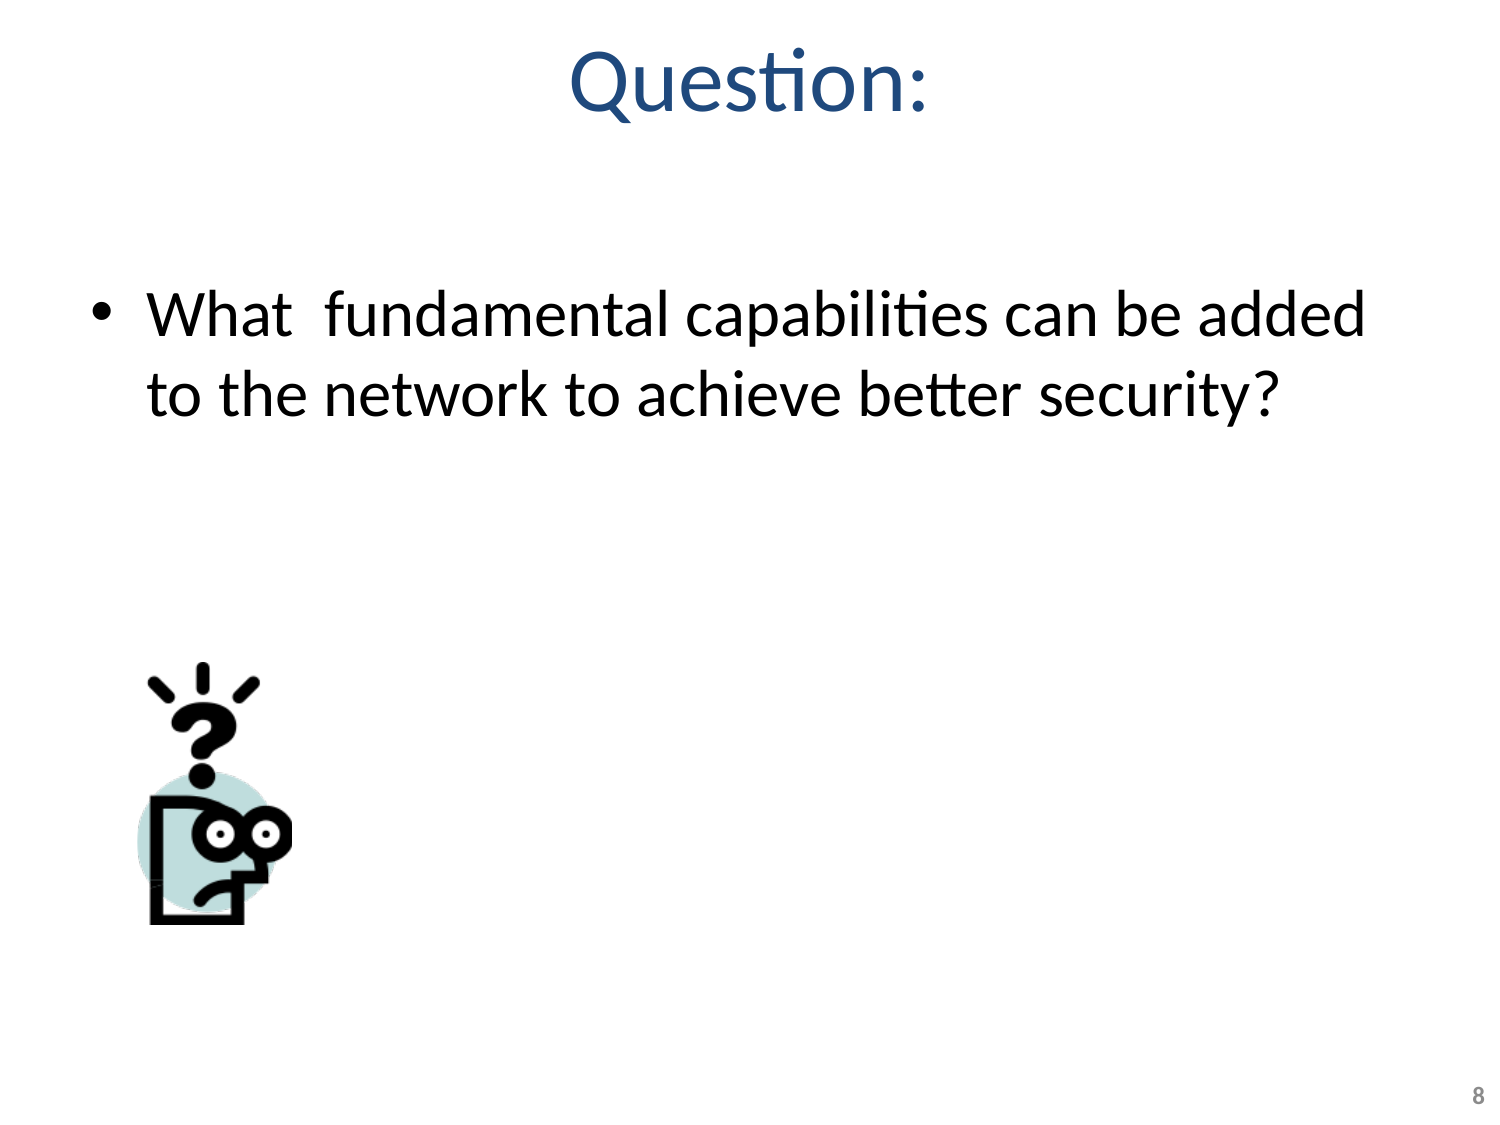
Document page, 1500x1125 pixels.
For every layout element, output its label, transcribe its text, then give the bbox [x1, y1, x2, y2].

picture [137, 662, 293, 926]
list What fundamental capabilities can be added to the network to achieve better security? [75, 262, 1425, 1005]
slide_number 8 [1397, 1065, 1500, 1125]
title Question: [75, 0, 1425, 150]
